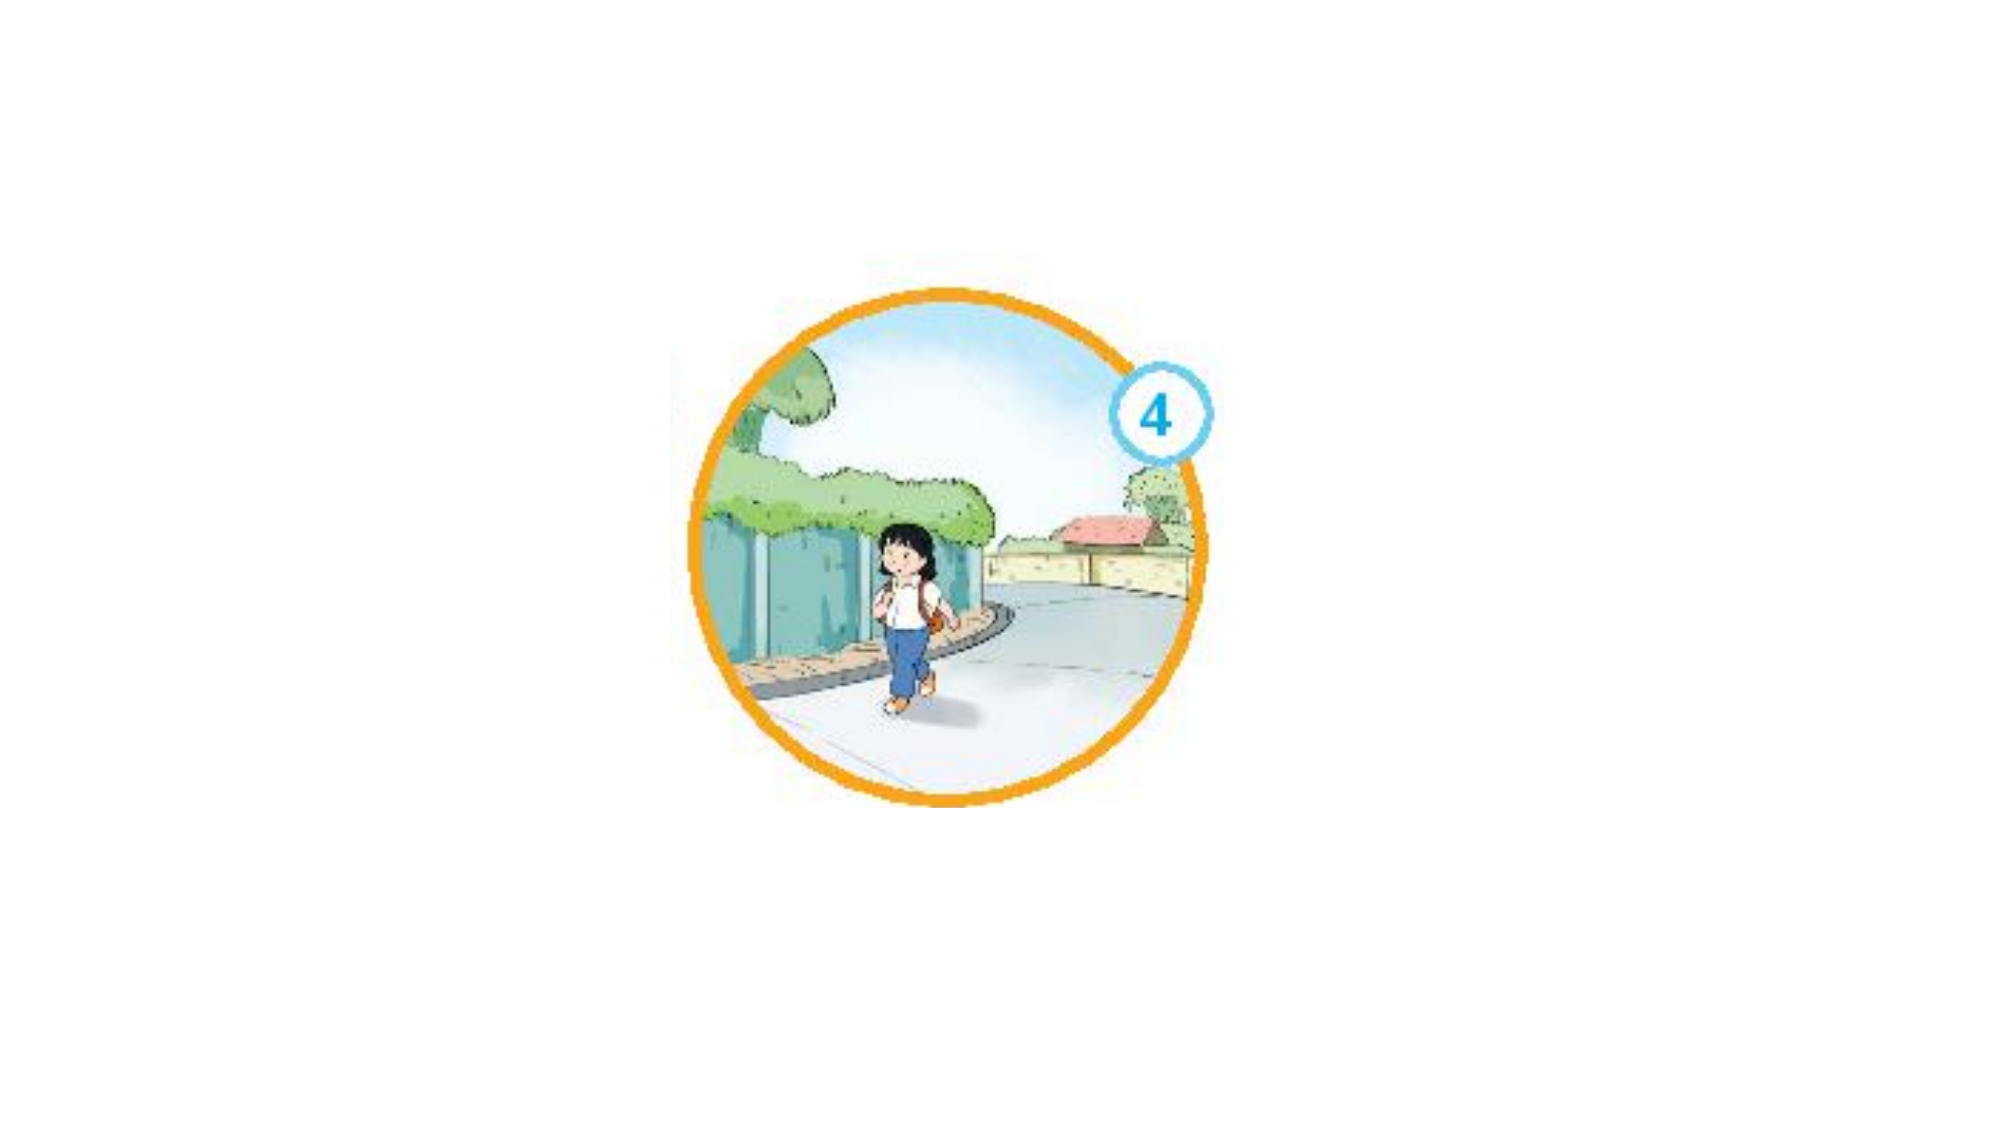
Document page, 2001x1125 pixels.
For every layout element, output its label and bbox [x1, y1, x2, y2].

picture [670, 244, 1225, 808]
